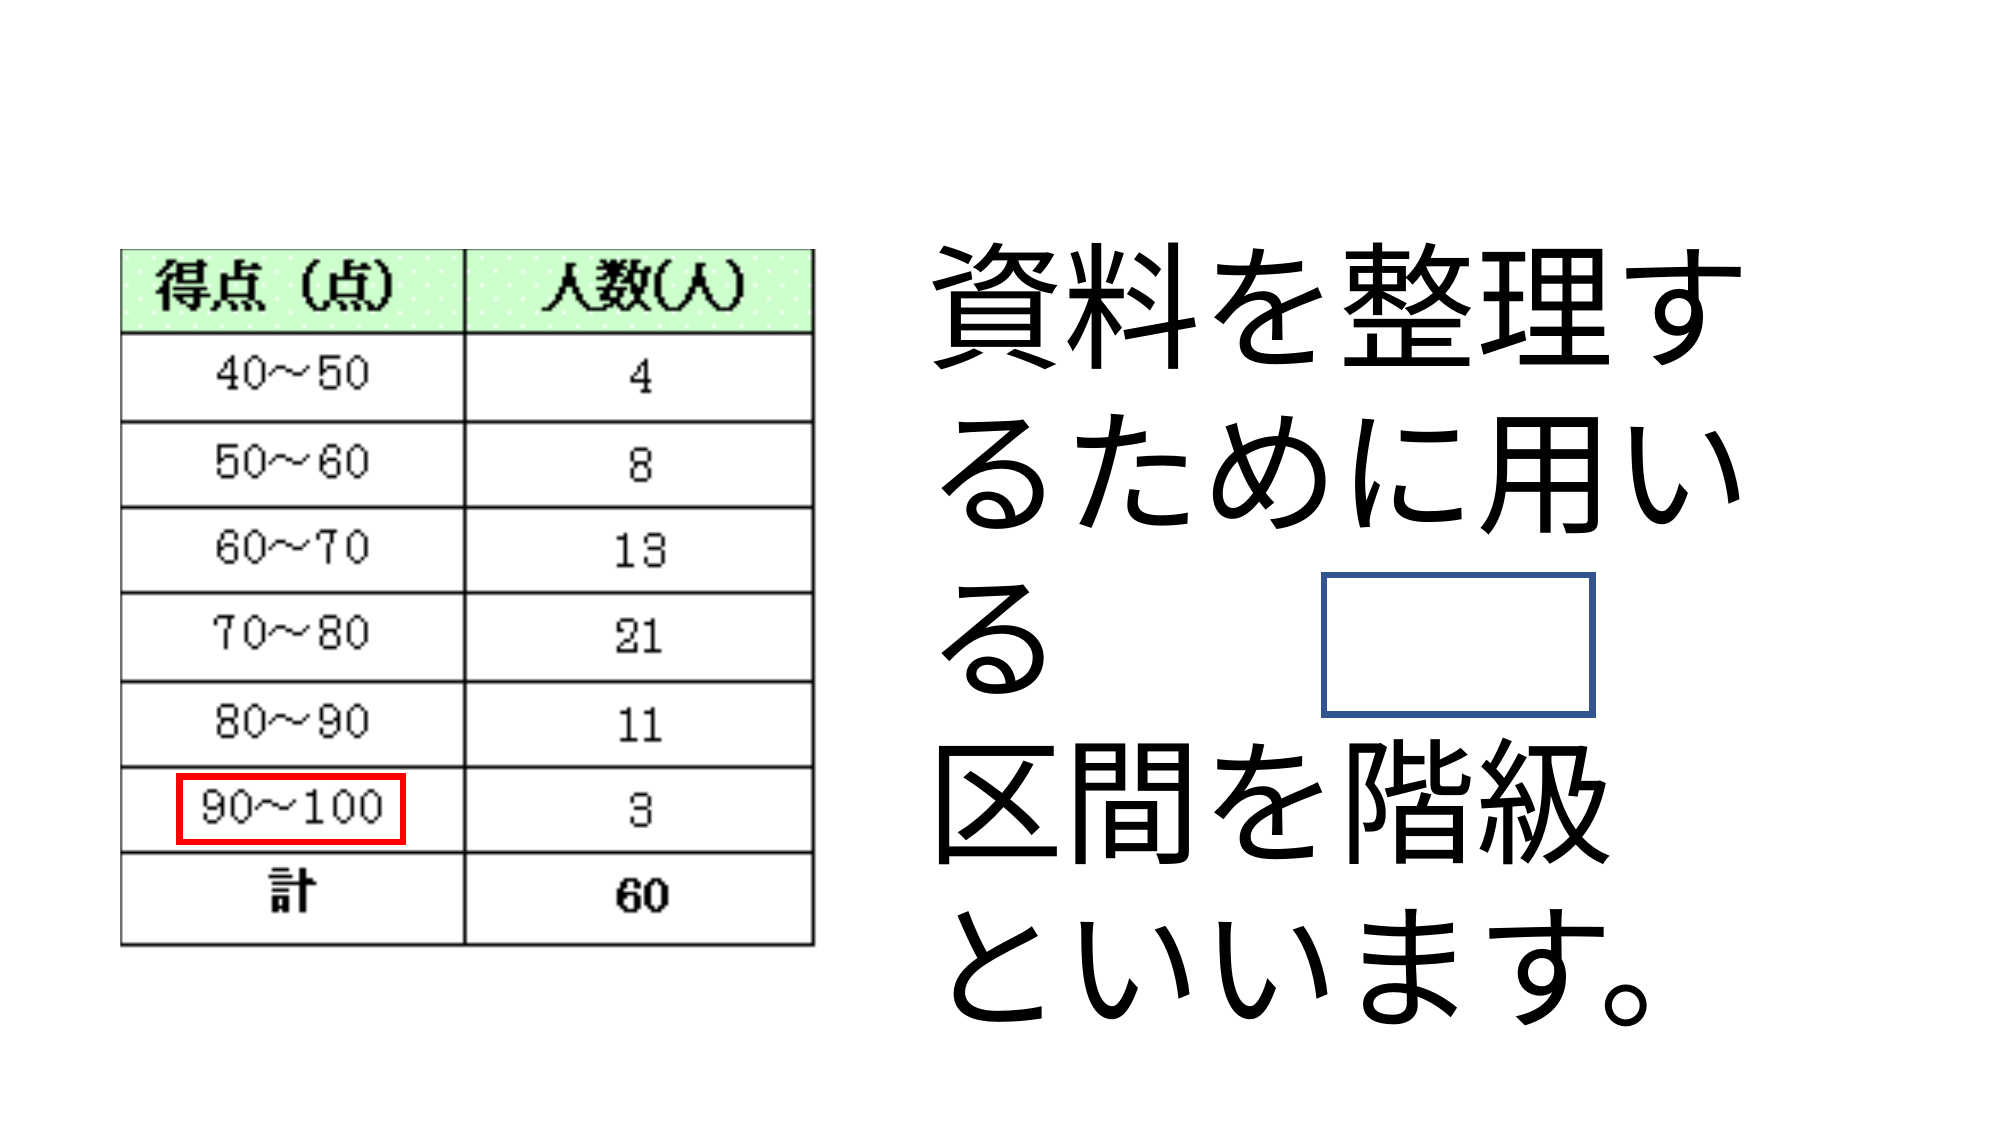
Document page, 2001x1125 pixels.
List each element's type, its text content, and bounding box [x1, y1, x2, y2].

text_box 資料を整理するために用いる 区間を階級 といいます。 [911, 214, 1898, 1054]
picture [120, 249, 818, 949]
text_box [1323, 574, 1594, 716]
